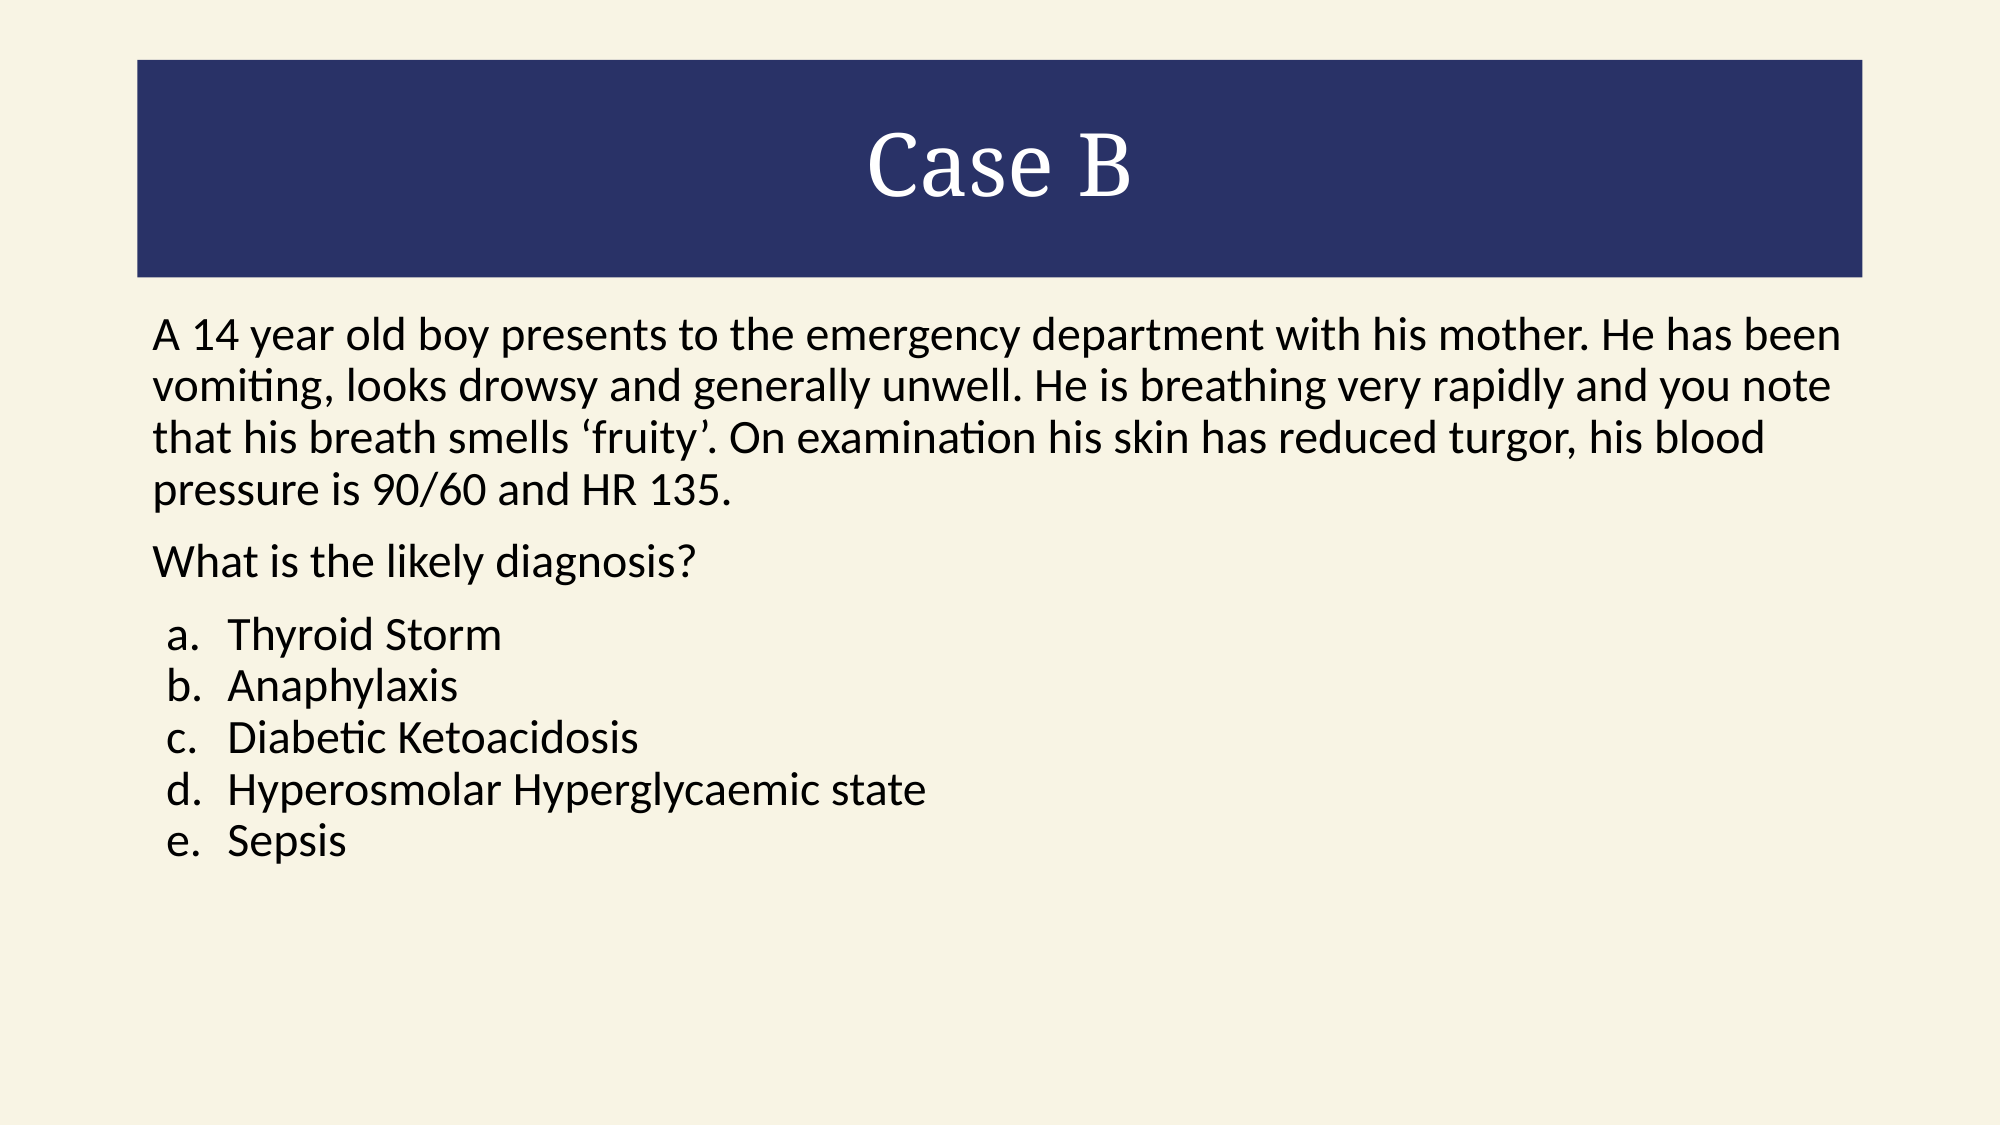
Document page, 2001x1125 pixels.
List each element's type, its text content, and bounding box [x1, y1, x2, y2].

list A 14 year old boy presents to the emergency department with his mother. He has been vomiting, looks drowsy and generally unwell. He is breathing very rapidly and you note that his breath smells ‘fruity’. On examination his skin has reduced turgor, his blood pressure is 90/60 and HR 135. What is the likely diagnosis? Thyroid Storm Anaphylaxis Diabetic Ketoacidosis Hyperosmolar Hyperglycaemic state Sepsis [137, 301, 1863, 955]
title Case B [137, 59, 1863, 278]
